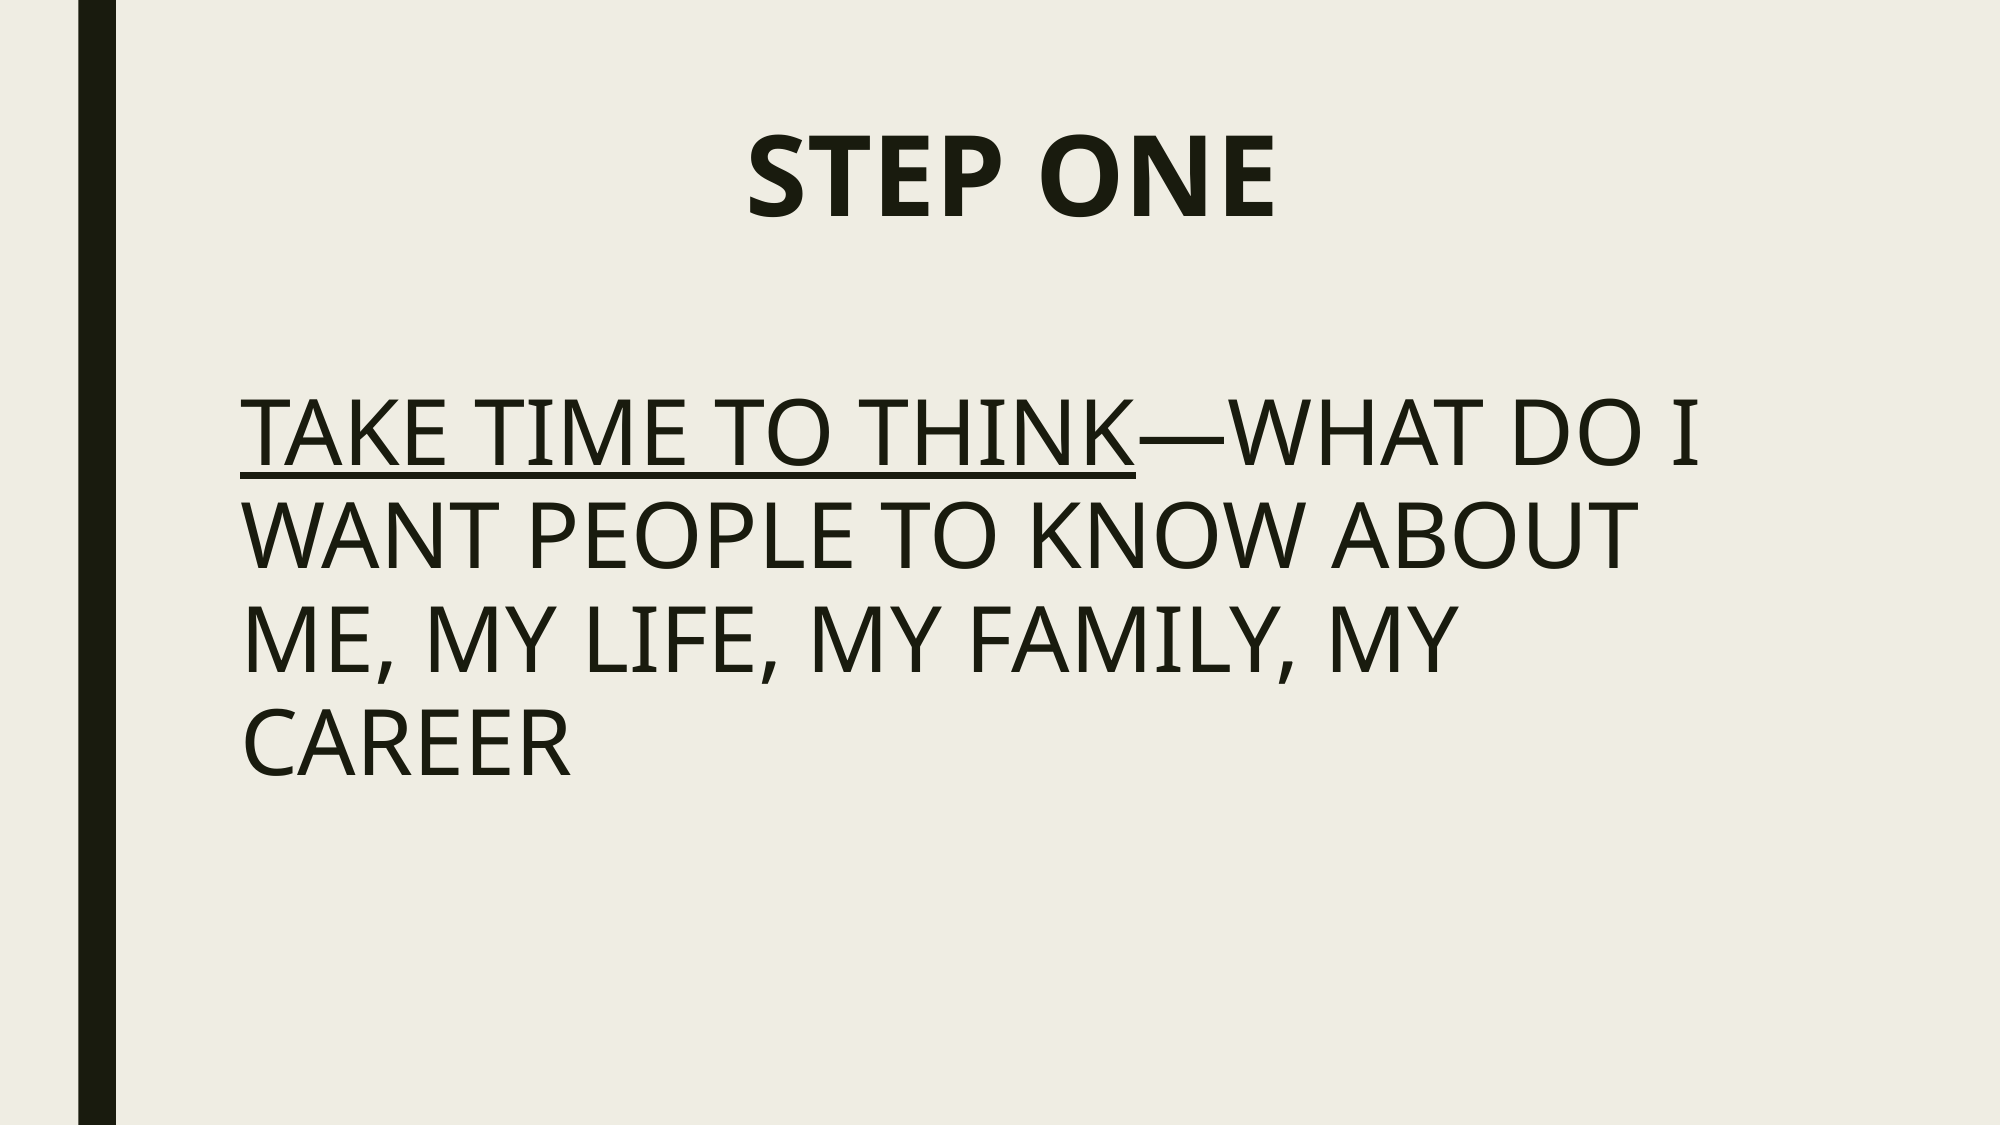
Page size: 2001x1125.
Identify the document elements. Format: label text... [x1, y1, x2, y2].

title STEP ONE [225, 112, 1800, 357]
list TAKE TIME TO THINK—WHAT DO I WANT PEOPLE TO KNOW ABOUT ME, MY LIFE, MY FAMILY, MY CAREER [225, 375, 1800, 963]
